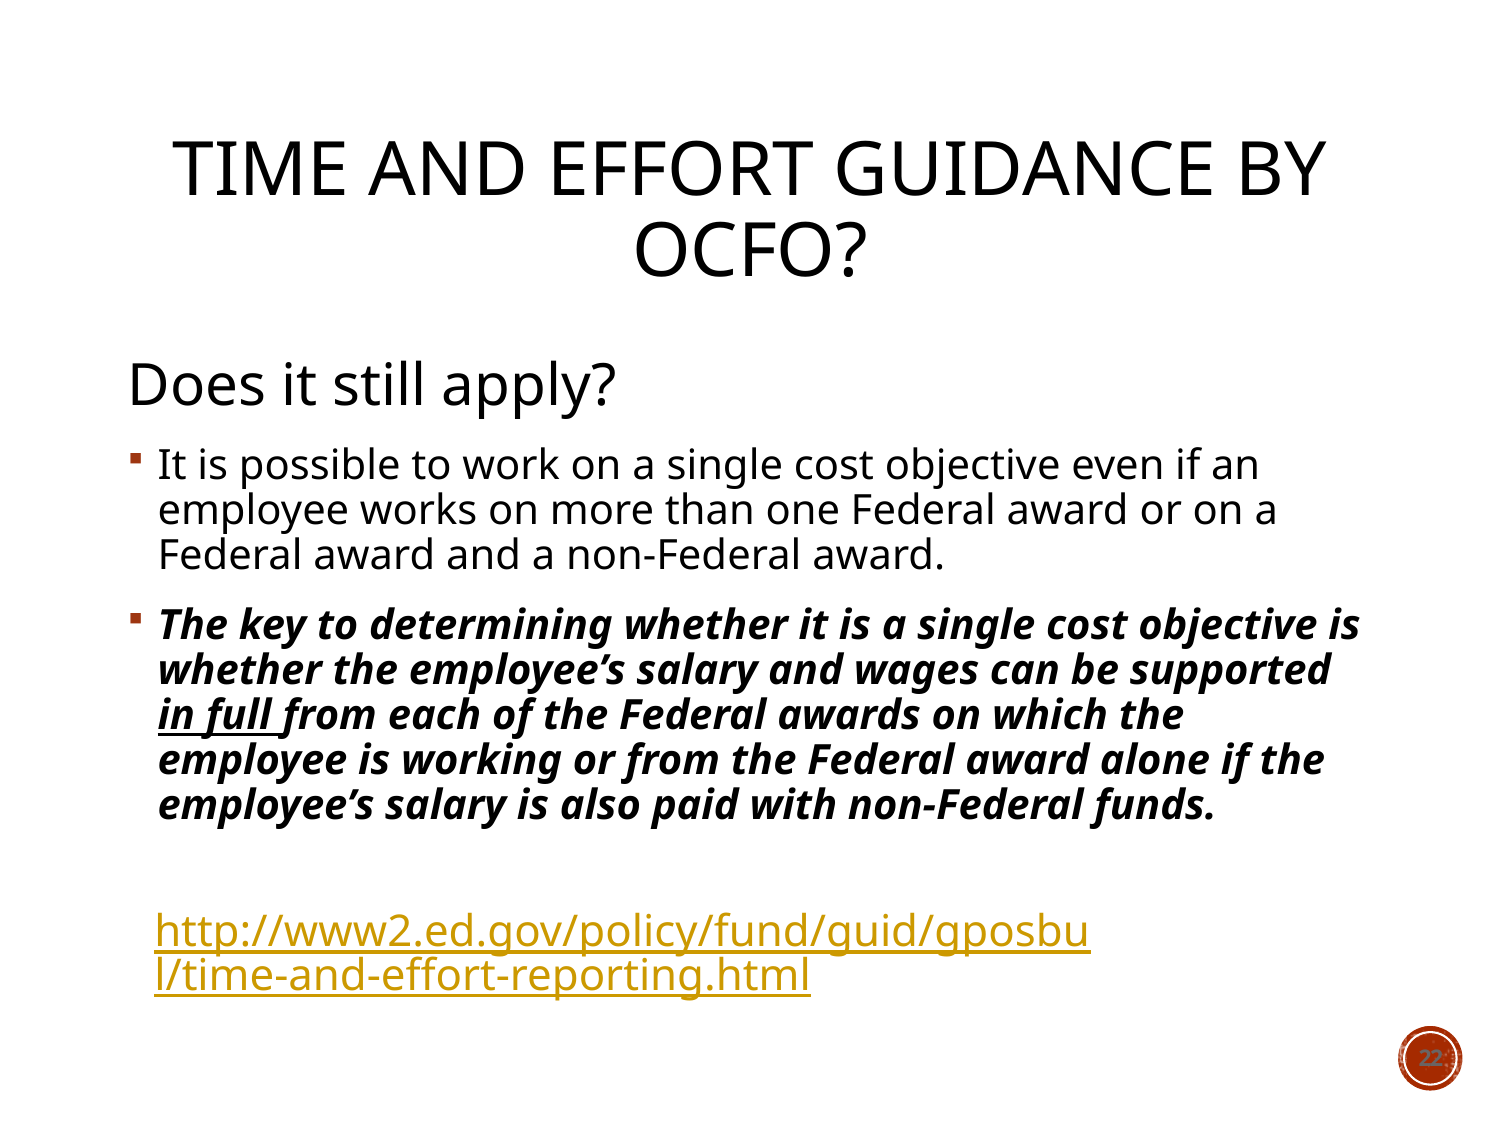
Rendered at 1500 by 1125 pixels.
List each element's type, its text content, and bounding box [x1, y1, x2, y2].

title Time and Effort Guidance by OCFO? [112, 79, 1388, 344]
list Does it still apply? It is possible to work on a single cost objective even if an employee works on more than one Federal award or on a Federal award and a non-Federal award. The key to determining whether it is a single cost objective is whether the employee’s salary and wages can be supported in full from each of the Federal awards on which the employee is working or from the Federal award alone if the employee’s salary is also paid with non-Federal funds. [112, 348, 1388, 1013]
slide_number 22 [1391, 1028, 1471, 1089]
text_box http://www2.ed.gov/policy/fund/guid/gposbul/time-and-effort-reporting.html [139, 895, 1115, 970]
